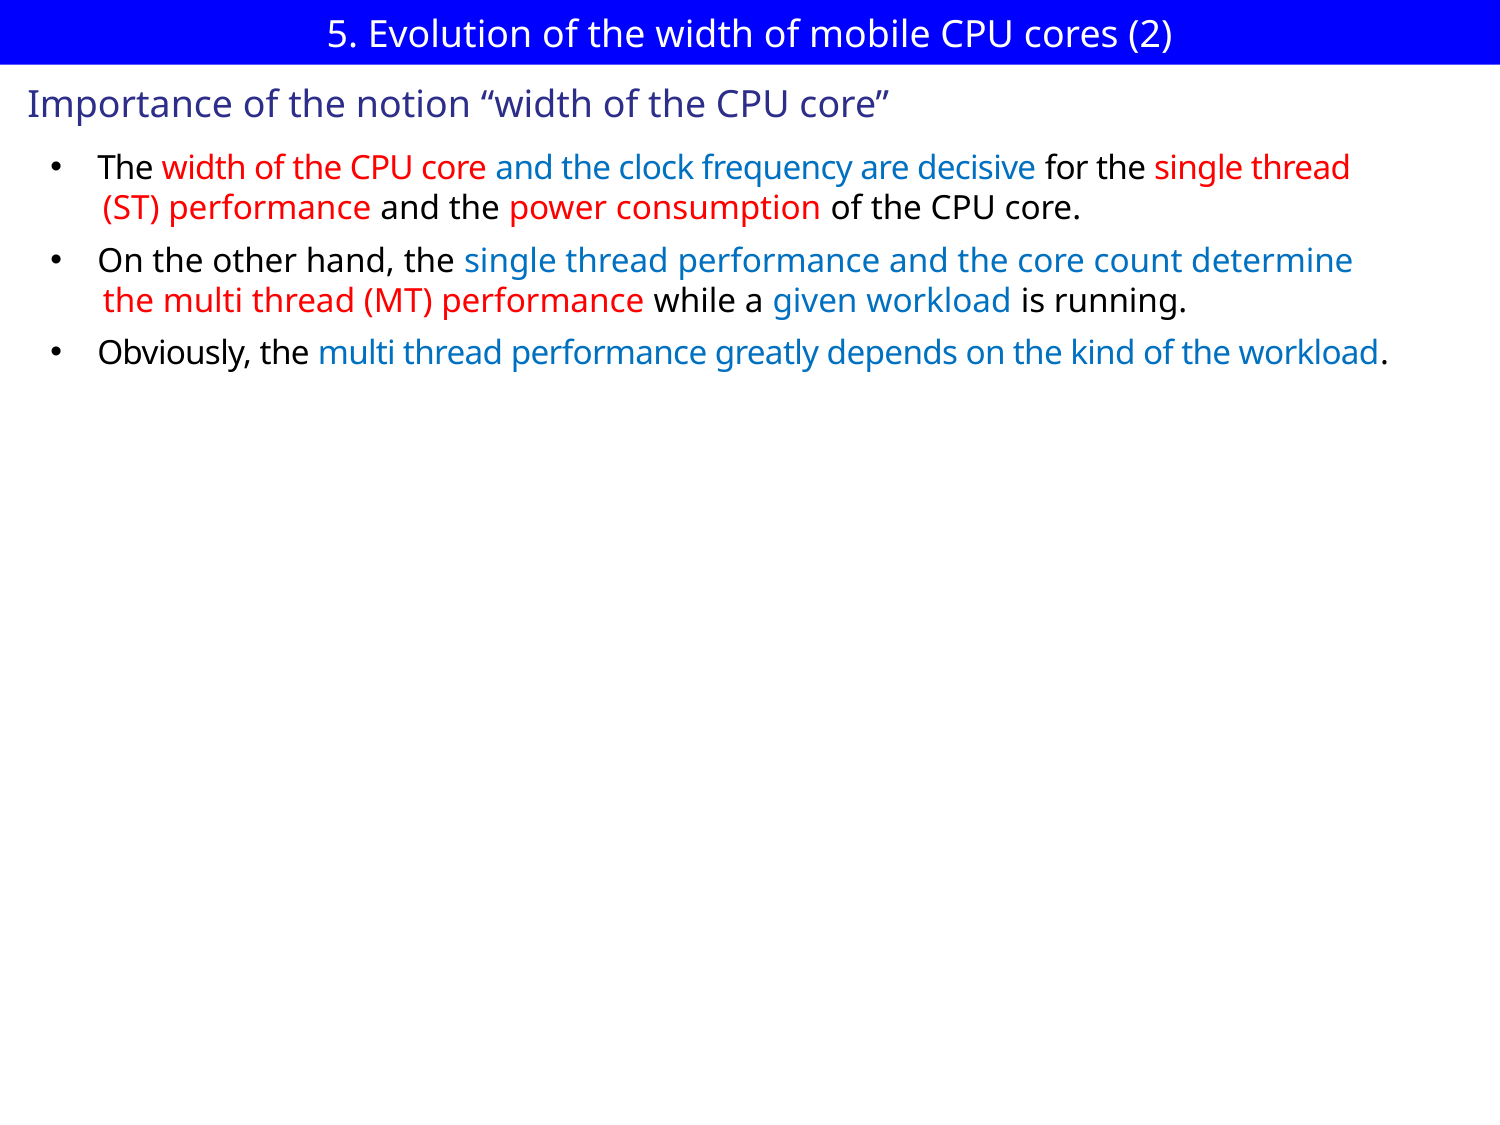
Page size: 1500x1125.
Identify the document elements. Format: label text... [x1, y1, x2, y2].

text_box Importance of the notion “width of the CPU core” [12, 72, 1460, 132]
text_box The width of the CPU core and the clock frequency are decisive for the single thread (ST) performance and the power consumption of the CPU core. On the other hand, the single thread performance and the core count determine the multi thread (MT) performance while a given workload is running. Obviously, the multi thread performance greatly depends on the kind of the workload. [35, 139, 1500, 379]
title 5. Evolution of the width of mobile CPU cores (2) [0, 0, 1500, 65]
